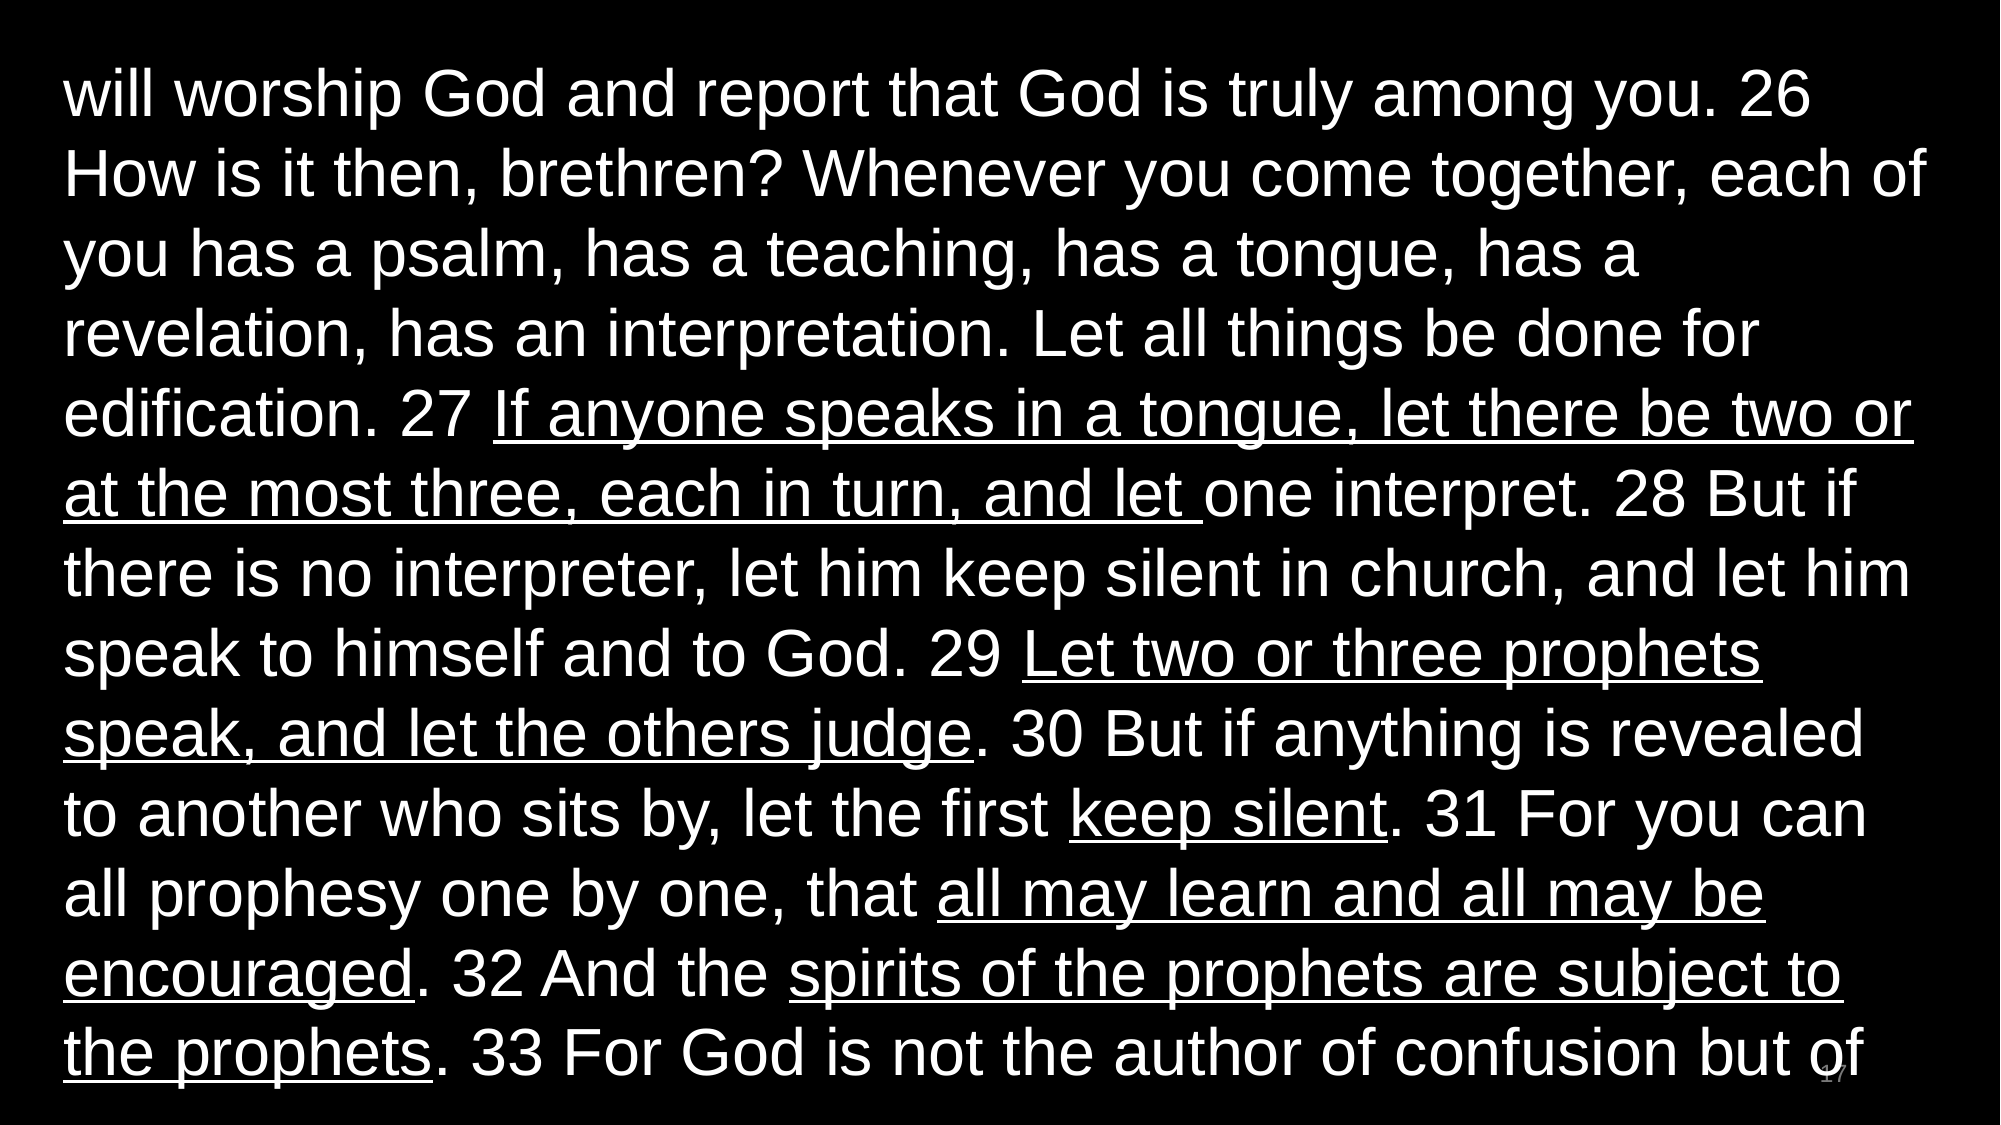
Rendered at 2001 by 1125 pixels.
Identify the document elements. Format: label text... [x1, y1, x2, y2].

slide_number 17 [1412, 1042, 1863, 1103]
text_box will worship God and report that God is truly among you. 26 How is it then, brethren? Whenever you come together, each of you has a psalm, has a teaching, has a tongue, has a revelation, has an interpretation. Let all things be done for edification. 27 If anyone speaks in a tongue, let there be two or at the most three, each in turn, and let one interpret. 28 But if there is no interpreter, let him keep silent in church, and let him speak to himself and to God. 29 Let two or three prophets speak, and let the others judge. 30 But if anything is revealed to another who sits by, let the first keep silent. 31 For you can all prophesy one by one, that all may learn and all may be encouraged. 32 And the spirits of the prophets are subject to the prophets. 33 For God is not the author of confusion but of [48, 42, 1952, 1097]
